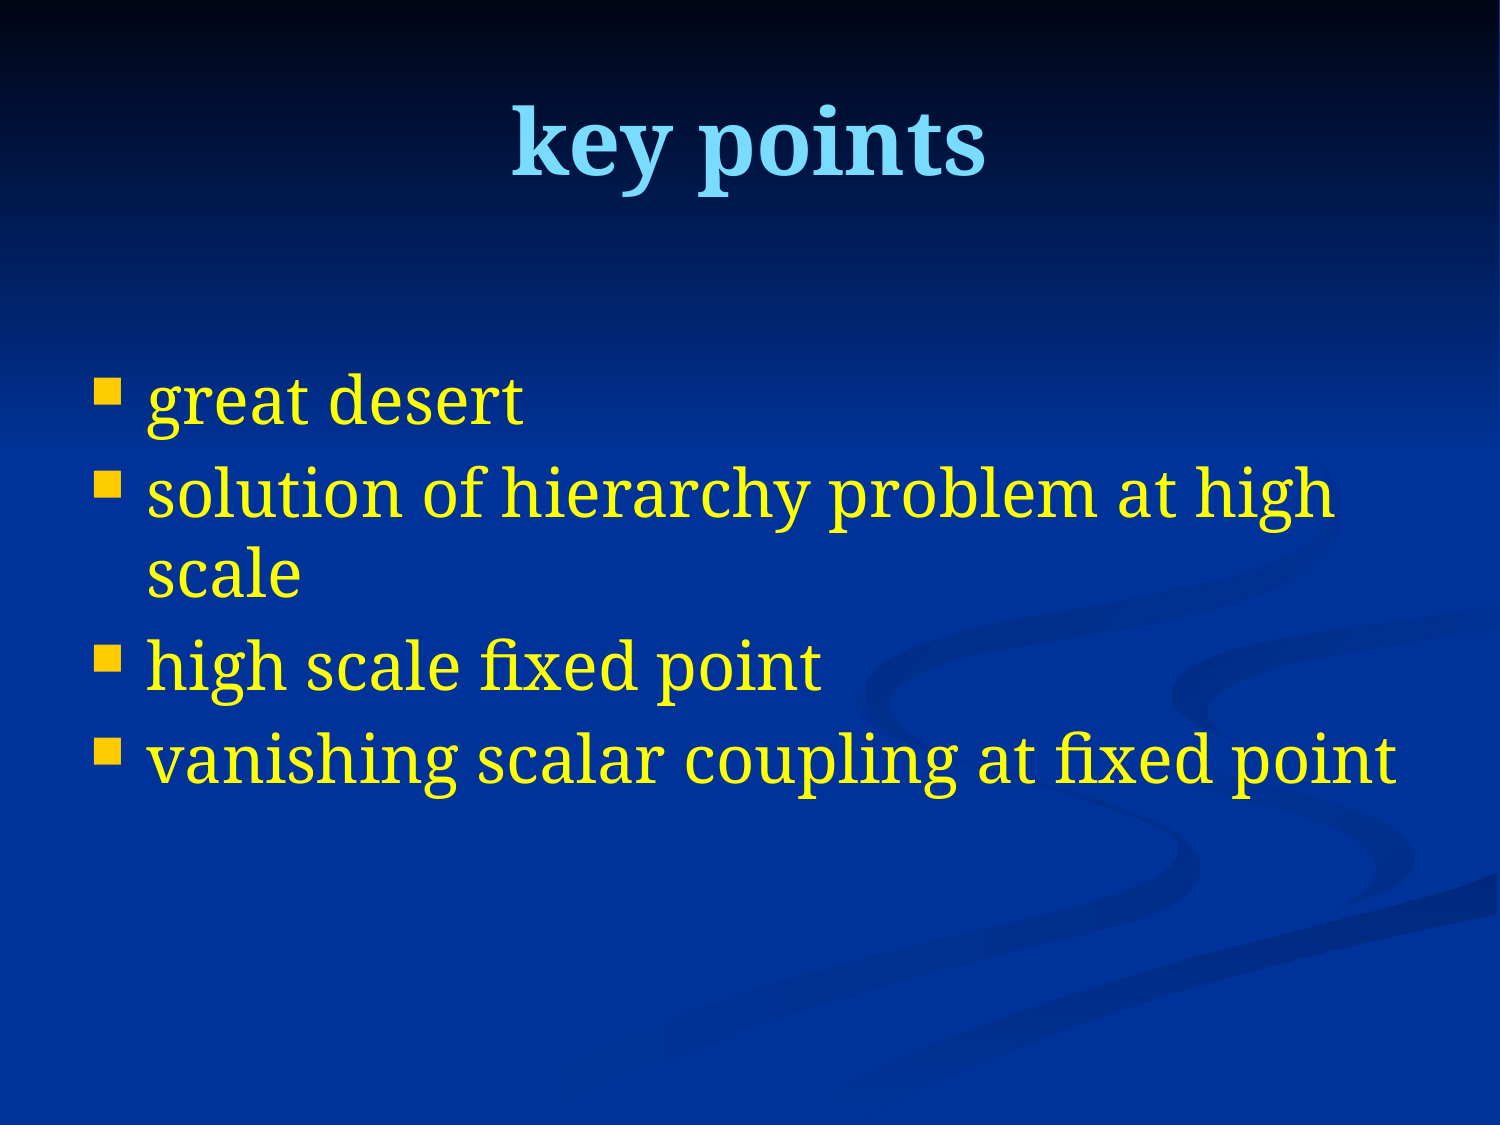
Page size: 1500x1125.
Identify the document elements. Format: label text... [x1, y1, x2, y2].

list great desert solution of hierarchy problem at high scale high scale fixed point vanishing scalar coupling at fixed point [74, 349, 1426, 1006]
title key points [74, 44, 1426, 233]
